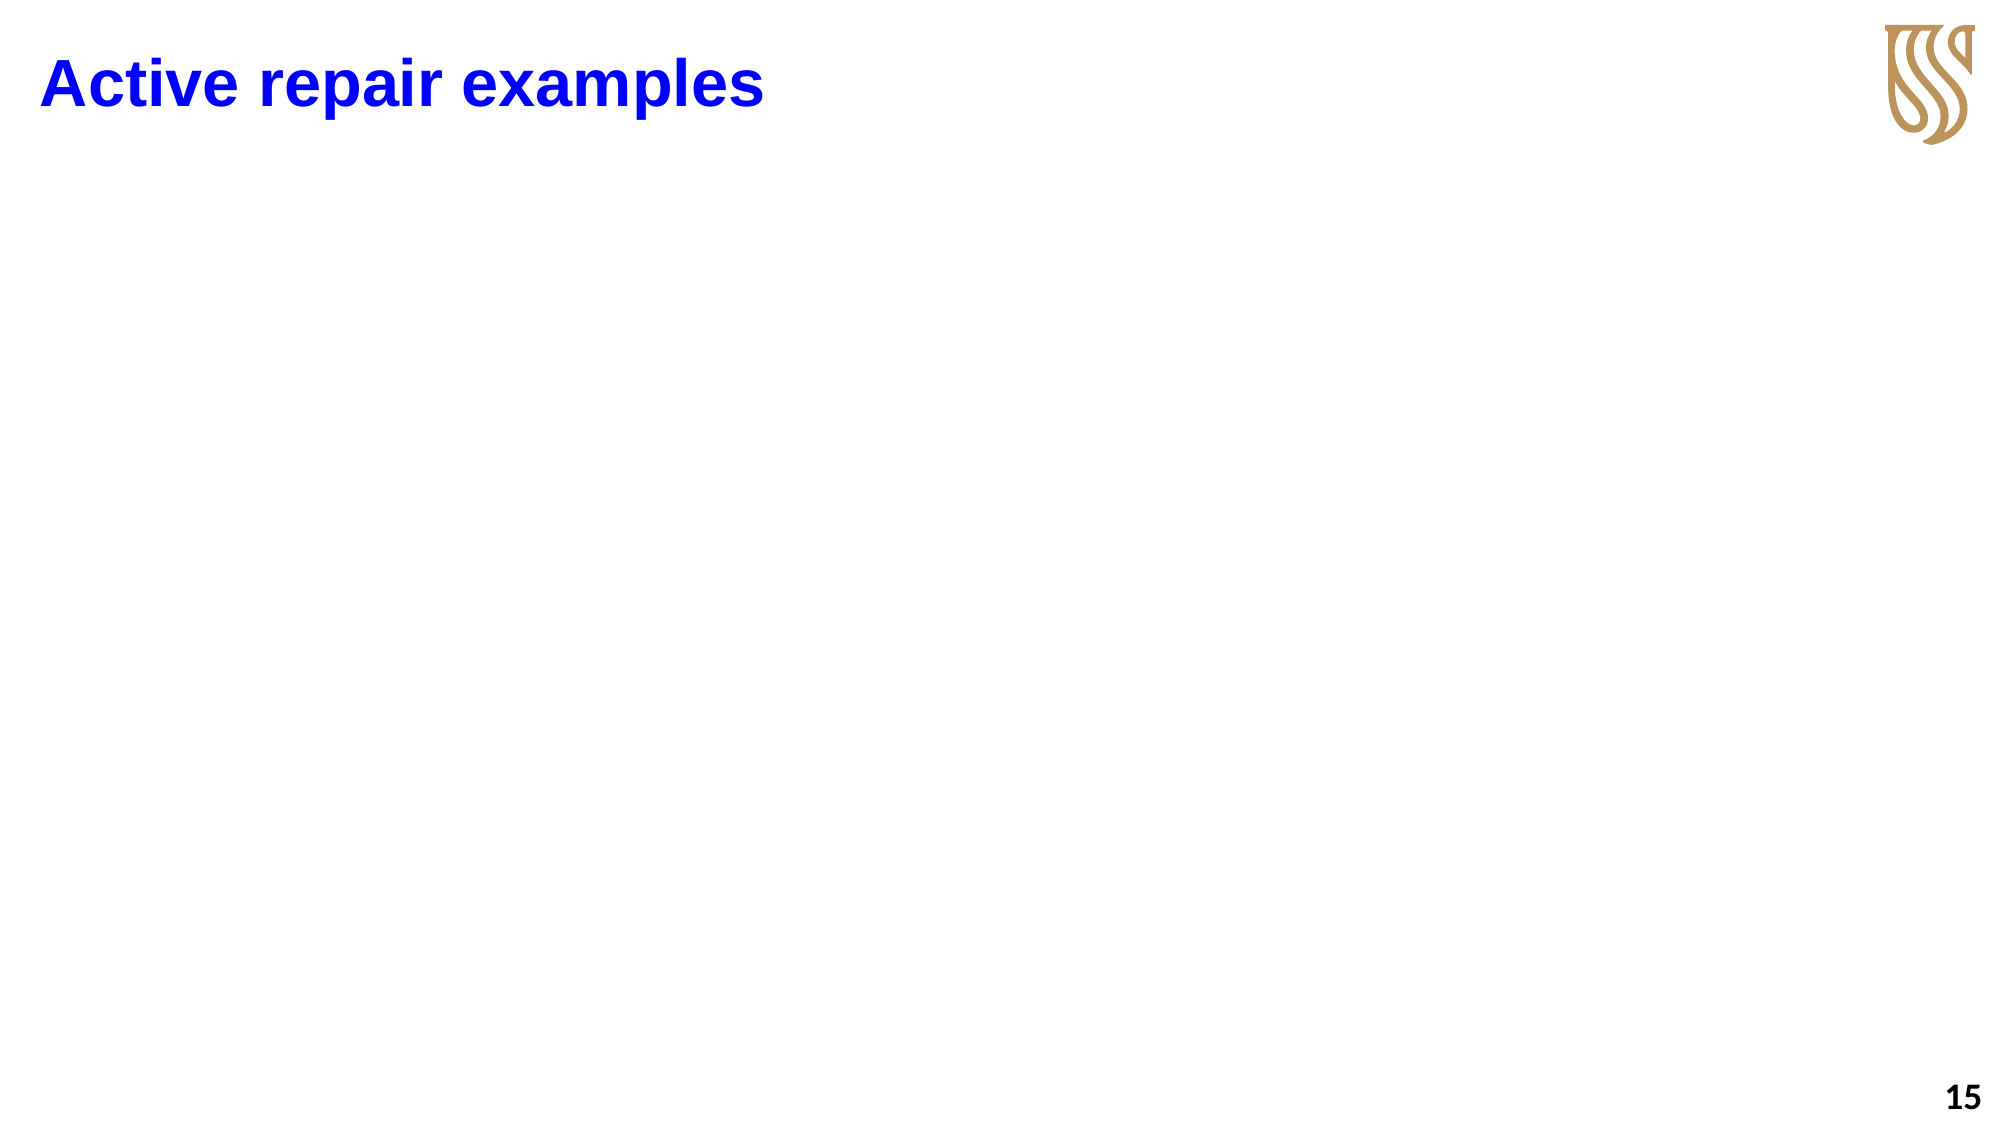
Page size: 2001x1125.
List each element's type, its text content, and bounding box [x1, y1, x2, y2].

text_box 15 [1929, 1064, 1998, 1125]
title Active repair examples [24, 24, 1975, 145]
